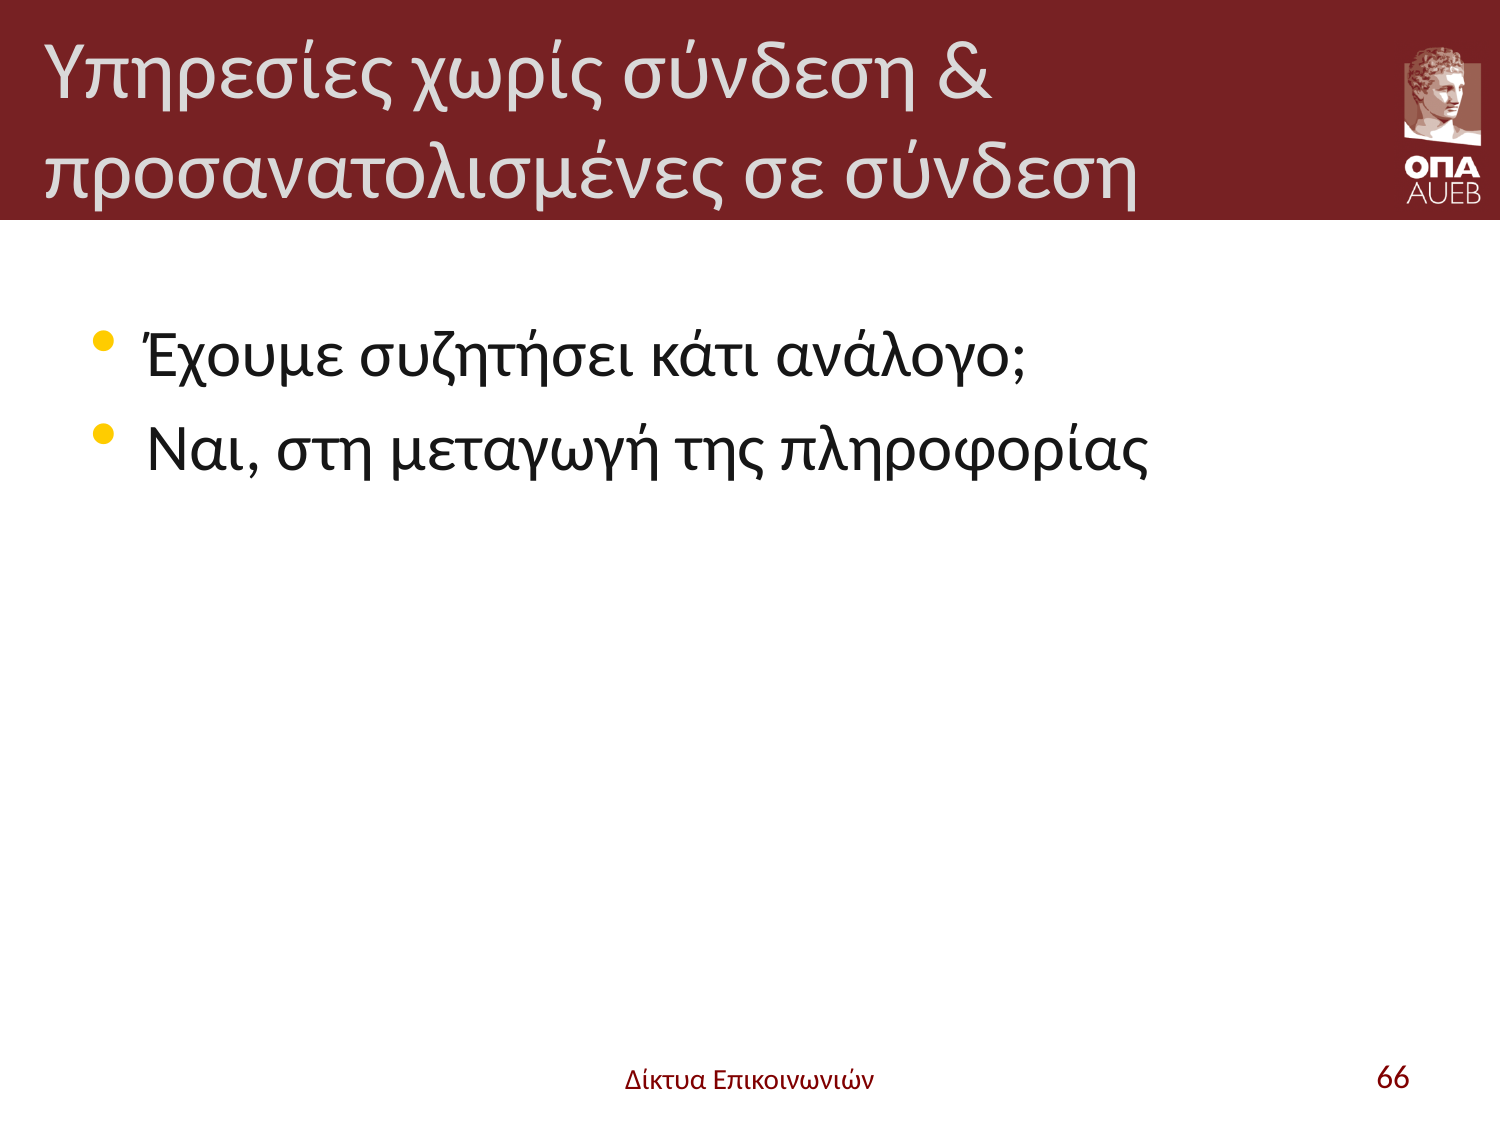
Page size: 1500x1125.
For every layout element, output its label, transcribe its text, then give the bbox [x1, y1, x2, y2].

title Υπηρεσίες χωρίς σύνδεση & προσανατολισμένες σε σύνδεση [29, 23, 1377, 209]
list Έχουμε συζητήσει κάτι ανάλογο; Ναι, στη μεταγωγή της πληροφορίας [75, 302, 1447, 1012]
footer Δίκτυα Επικοινωνιών [512, 1024, 988, 1103]
slide_number 66 [1074, 1024, 1425, 1103]
picture [1394, 40, 1489, 212]
